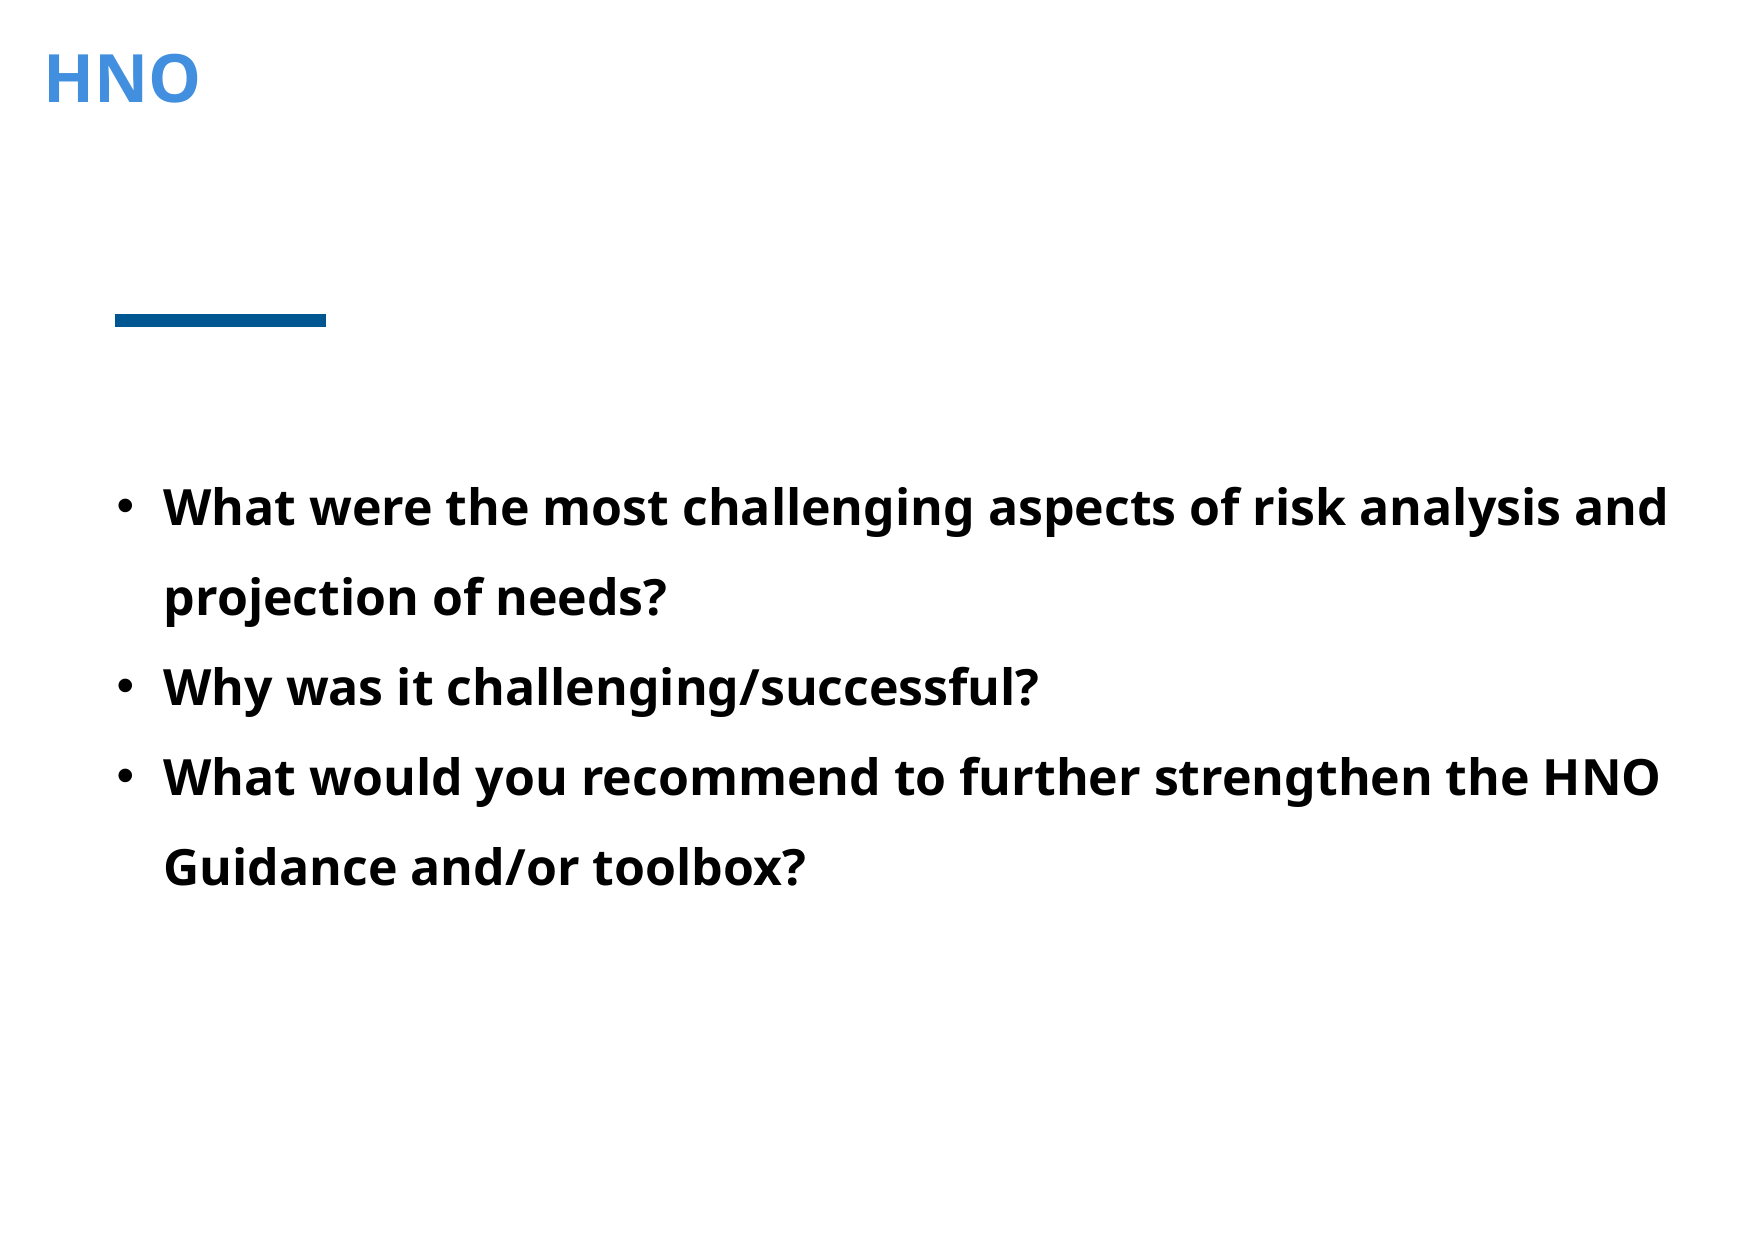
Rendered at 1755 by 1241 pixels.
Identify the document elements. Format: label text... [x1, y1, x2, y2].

list HNO [43, 35, 1504, 186]
list What were the most challenging aspects of risk analysis and projection of needs? Why was it challenging/successful? What would you recommend to further strengthen the HNO Guidance and/or toolbox? [116, 445, 1728, 1176]
